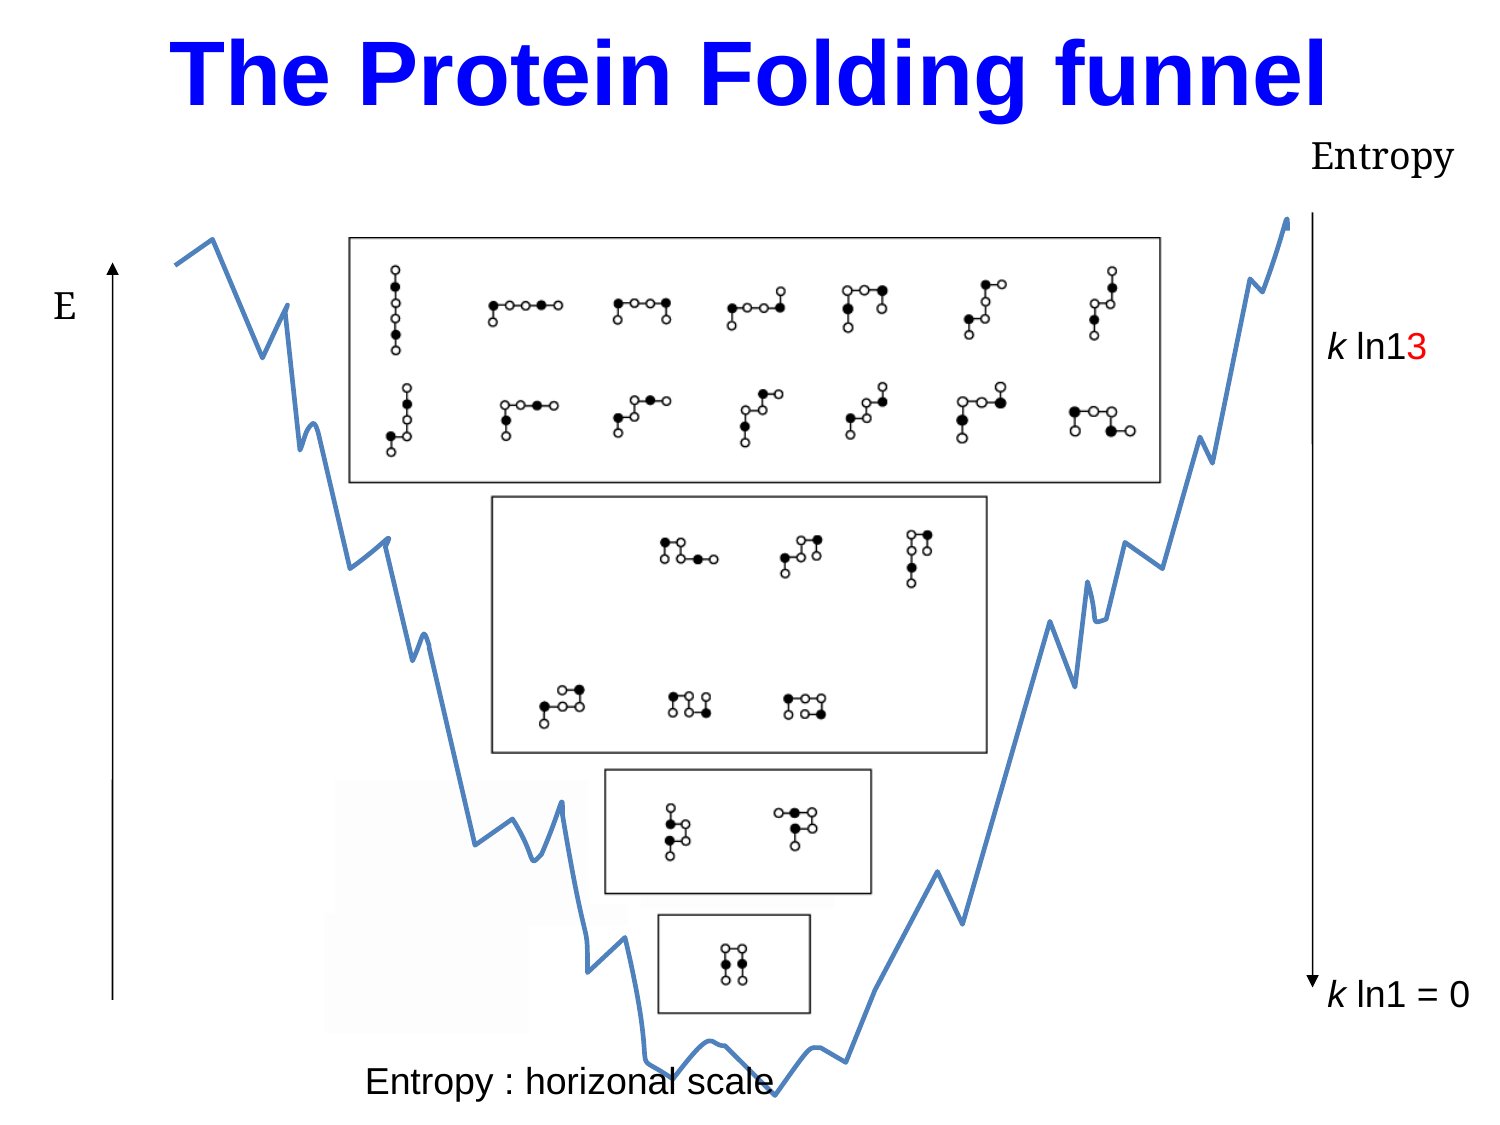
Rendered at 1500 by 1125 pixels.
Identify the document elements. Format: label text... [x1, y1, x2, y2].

text_box [106, 262, 119, 1000]
text_box E [38, 274, 92, 335]
text_box Entropy [1296, 124, 1470, 185]
text_box [1306, 975, 1312, 987]
title The Protein Folding funnel [75, 0, 1425, 138]
text_box [710, 1041, 855, 1049]
text_box k ln13 [1312, 314, 1472, 375]
text_box k ln1 = 0 [1312, 962, 1486, 1023]
text_box [643, 1041, 709, 1049]
picture [324, 237, 1163, 1034]
text_box [1149, 218, 1288, 557]
text_box [174, 239, 319, 451]
text_box Entropy : horizonal scale [350, 1049, 900, 1110]
